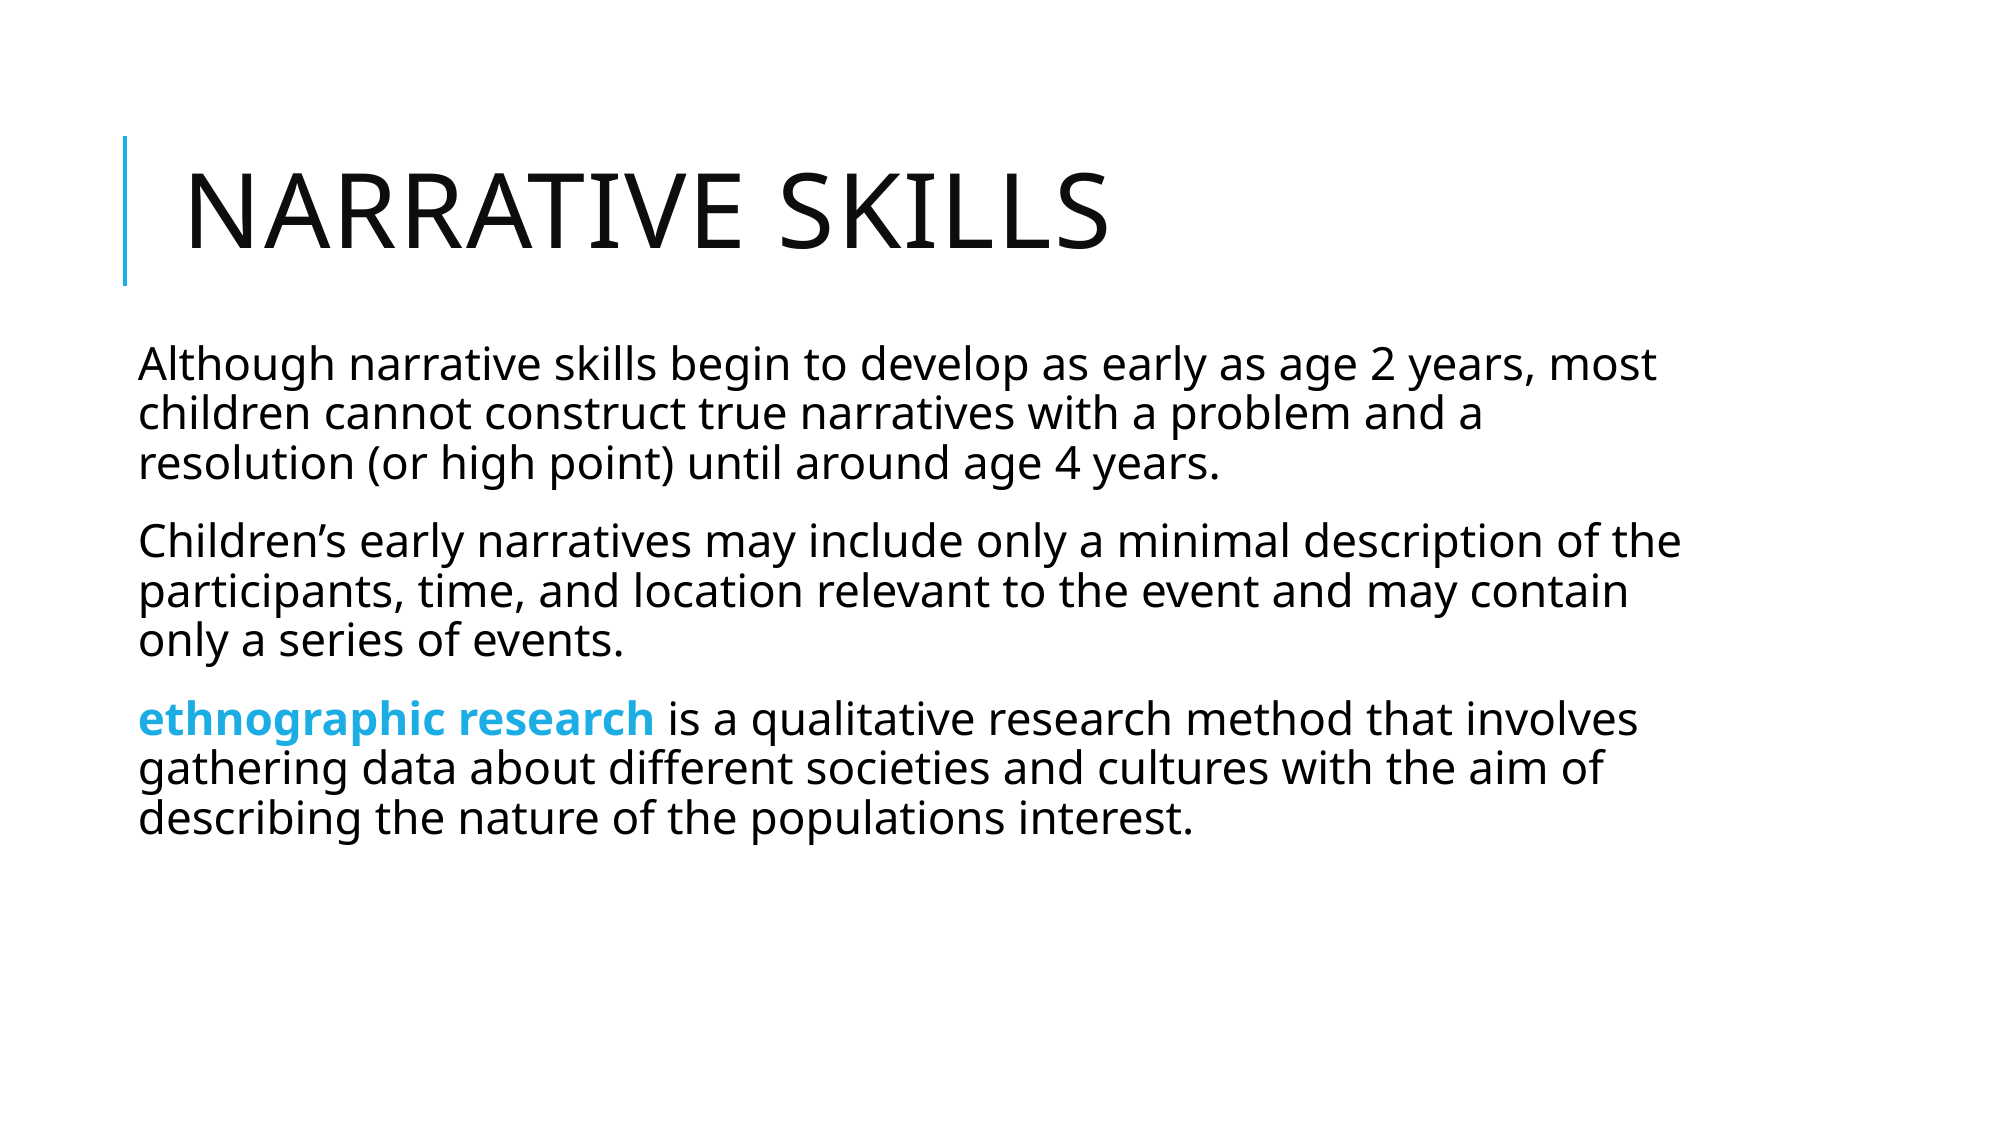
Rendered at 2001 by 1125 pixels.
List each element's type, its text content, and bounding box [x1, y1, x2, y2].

title Narrative skills [168, 96, 1763, 342]
list Although narrative skills begin to develop as early as age 2 years, most children cannot construct true narratives with a problem and a resolution (or high point) until around age 4 years. Children’s early narratives may include only a minimal description of the participants, time, and location relevant to the event and may contain only a series of events. ethnographic research is a qualitative research method that involves gathering data about different societies and cultures with the aim of describing the nature of the populations interest. [115, 333, 1710, 994]
